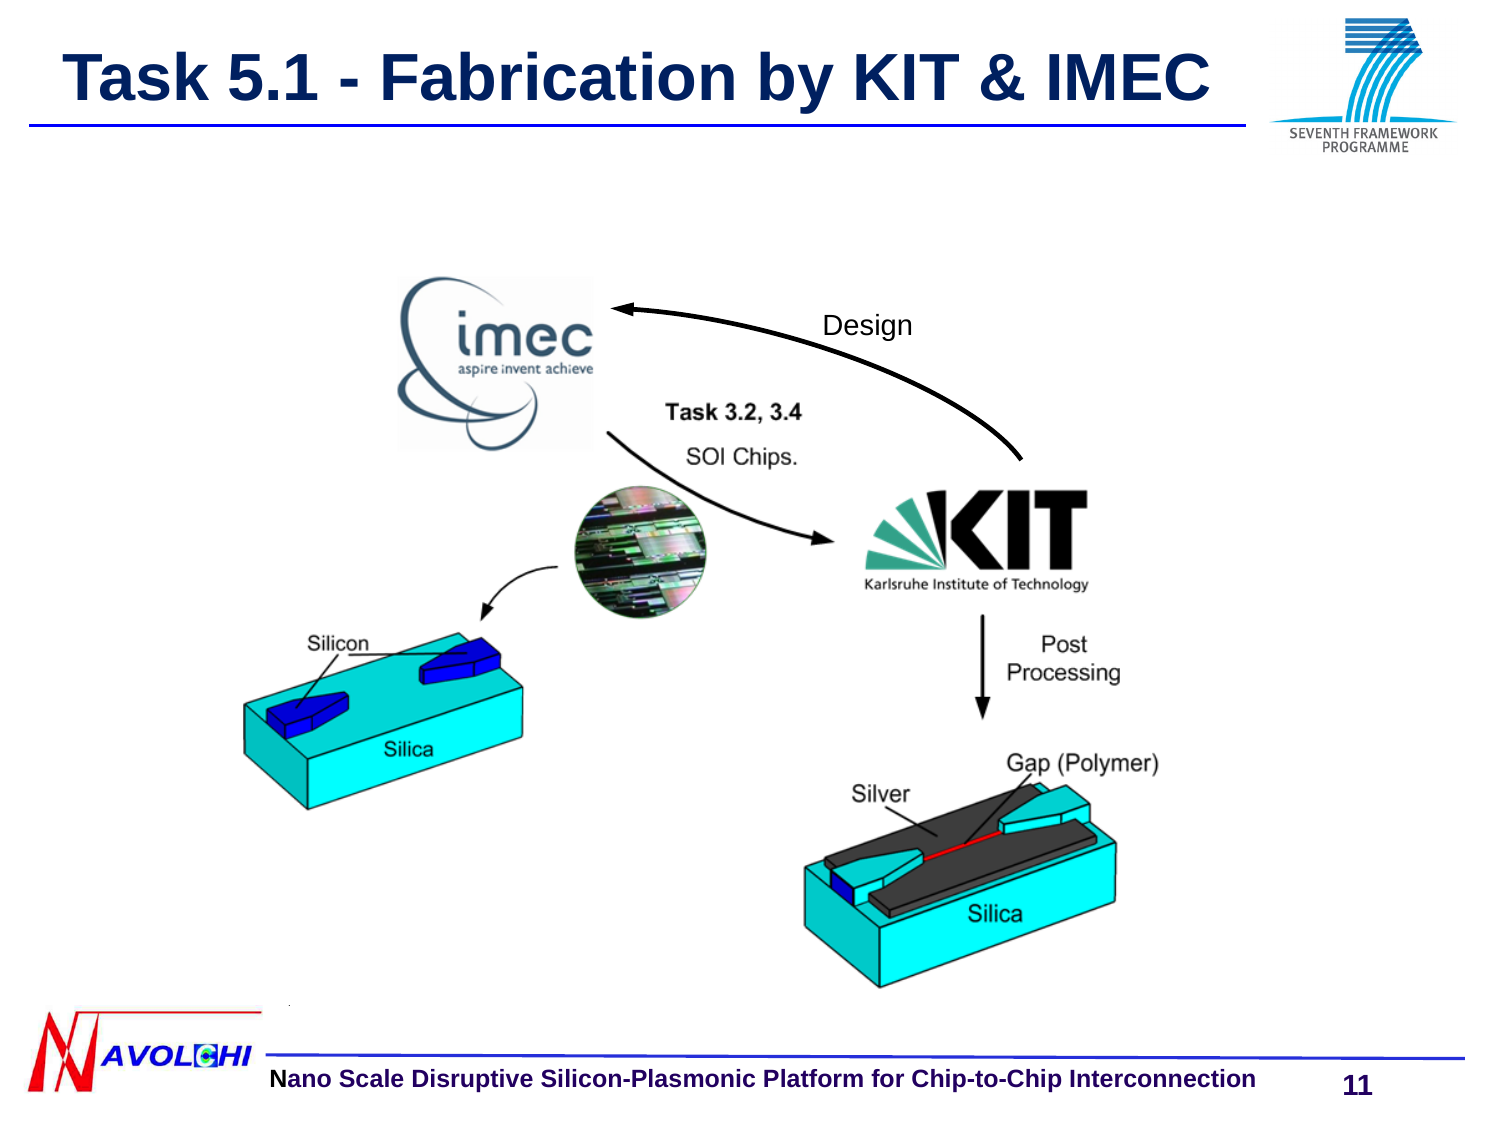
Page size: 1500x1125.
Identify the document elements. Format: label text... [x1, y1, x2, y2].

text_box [241, 172, 1188, 990]
title Task 5.1 - Fabrication by KIT & IMEC [29, 30, 1247, 131]
picture [3, 1005, 290, 1101]
picture [1269, 18, 1458, 155]
